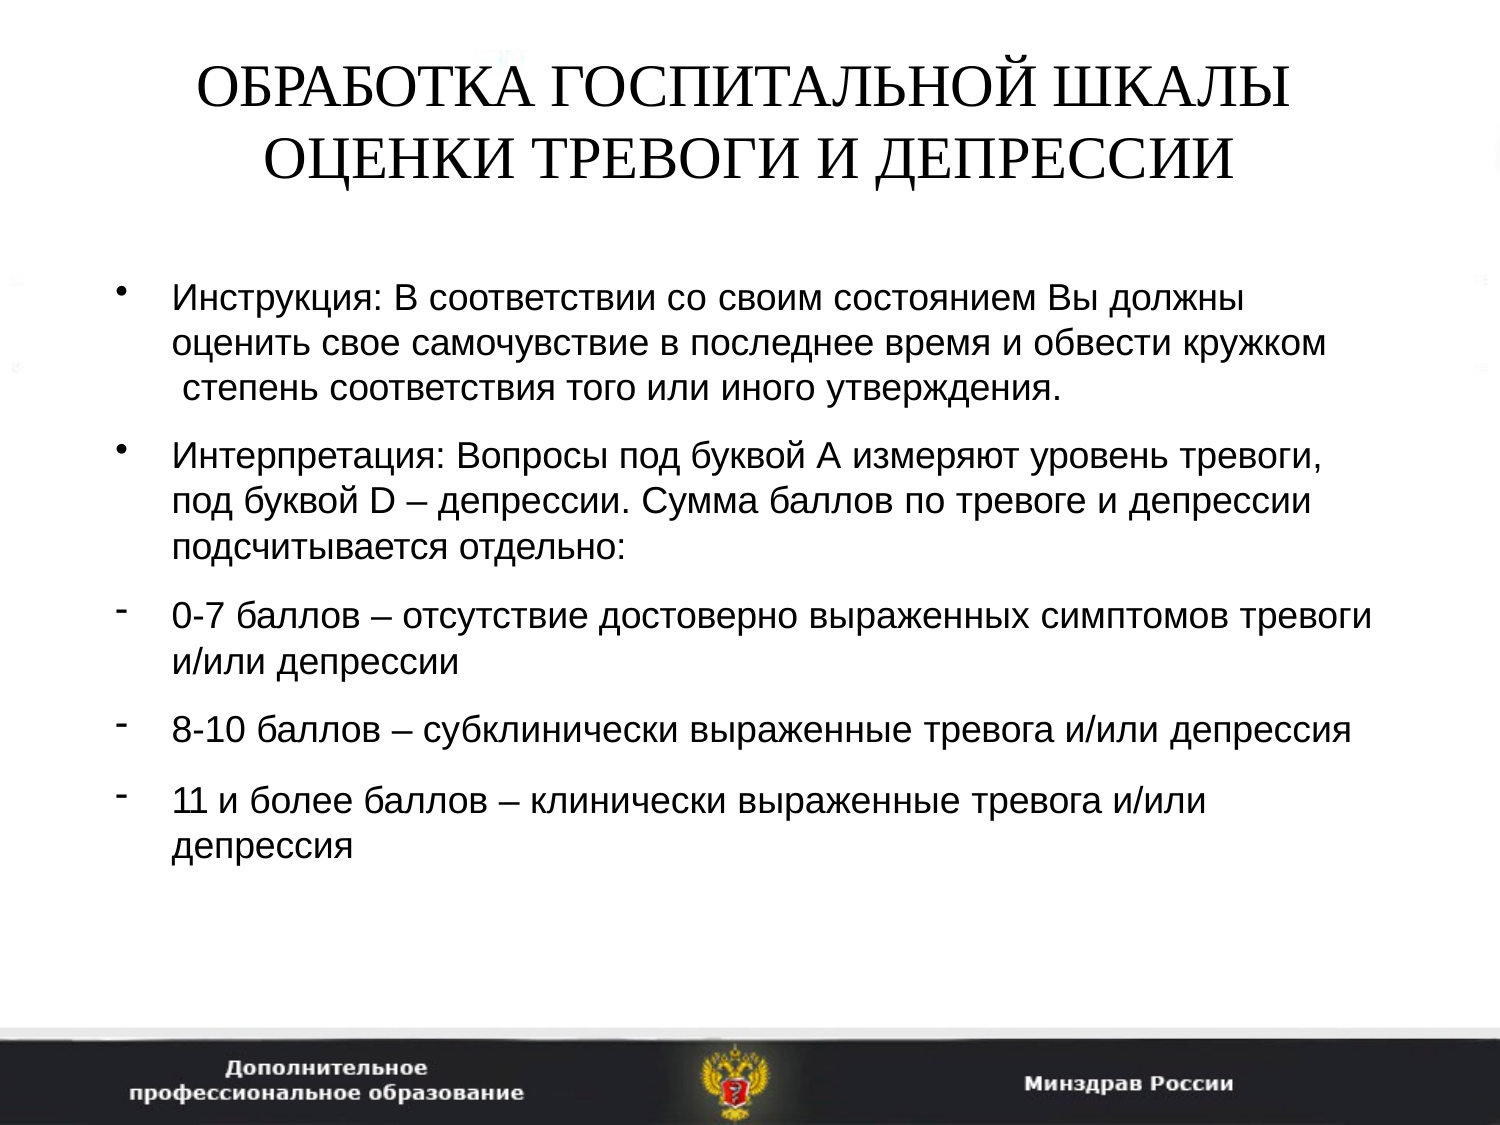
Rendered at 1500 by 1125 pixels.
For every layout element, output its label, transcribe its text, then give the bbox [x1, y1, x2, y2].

text_box Инструкция: В соответствии со своим состоянием Вы должны оценить свое самочувствие в последнее время и обвести кружком степень соответствия того или иного утверждения. Интерпретация: Вопросы под буквой А измеряют уровень тревоги, под буквой D – депрессии. Сумма баллов по тревоге и депрессии подсчитывается отдельно: 0-7 баллов – отсутствие достоверно выраженных симптомов тревоги и/или депрессии 8-10 баллов – субклинически выраженные тревога и/или депрессия 11 и более баллов – клинически выраженные тревога и/или депрессия [113, 270, 1385, 867]
title ОБРАБОТКА ГОСПИТАЛЬНОЙ ШКАЛЫ ОЦЕНКИ ТРЕВОГИ И ДЕПРЕССИИ [140, 44, 1360, 234]
picture [0, 50, 1500, 1125]
